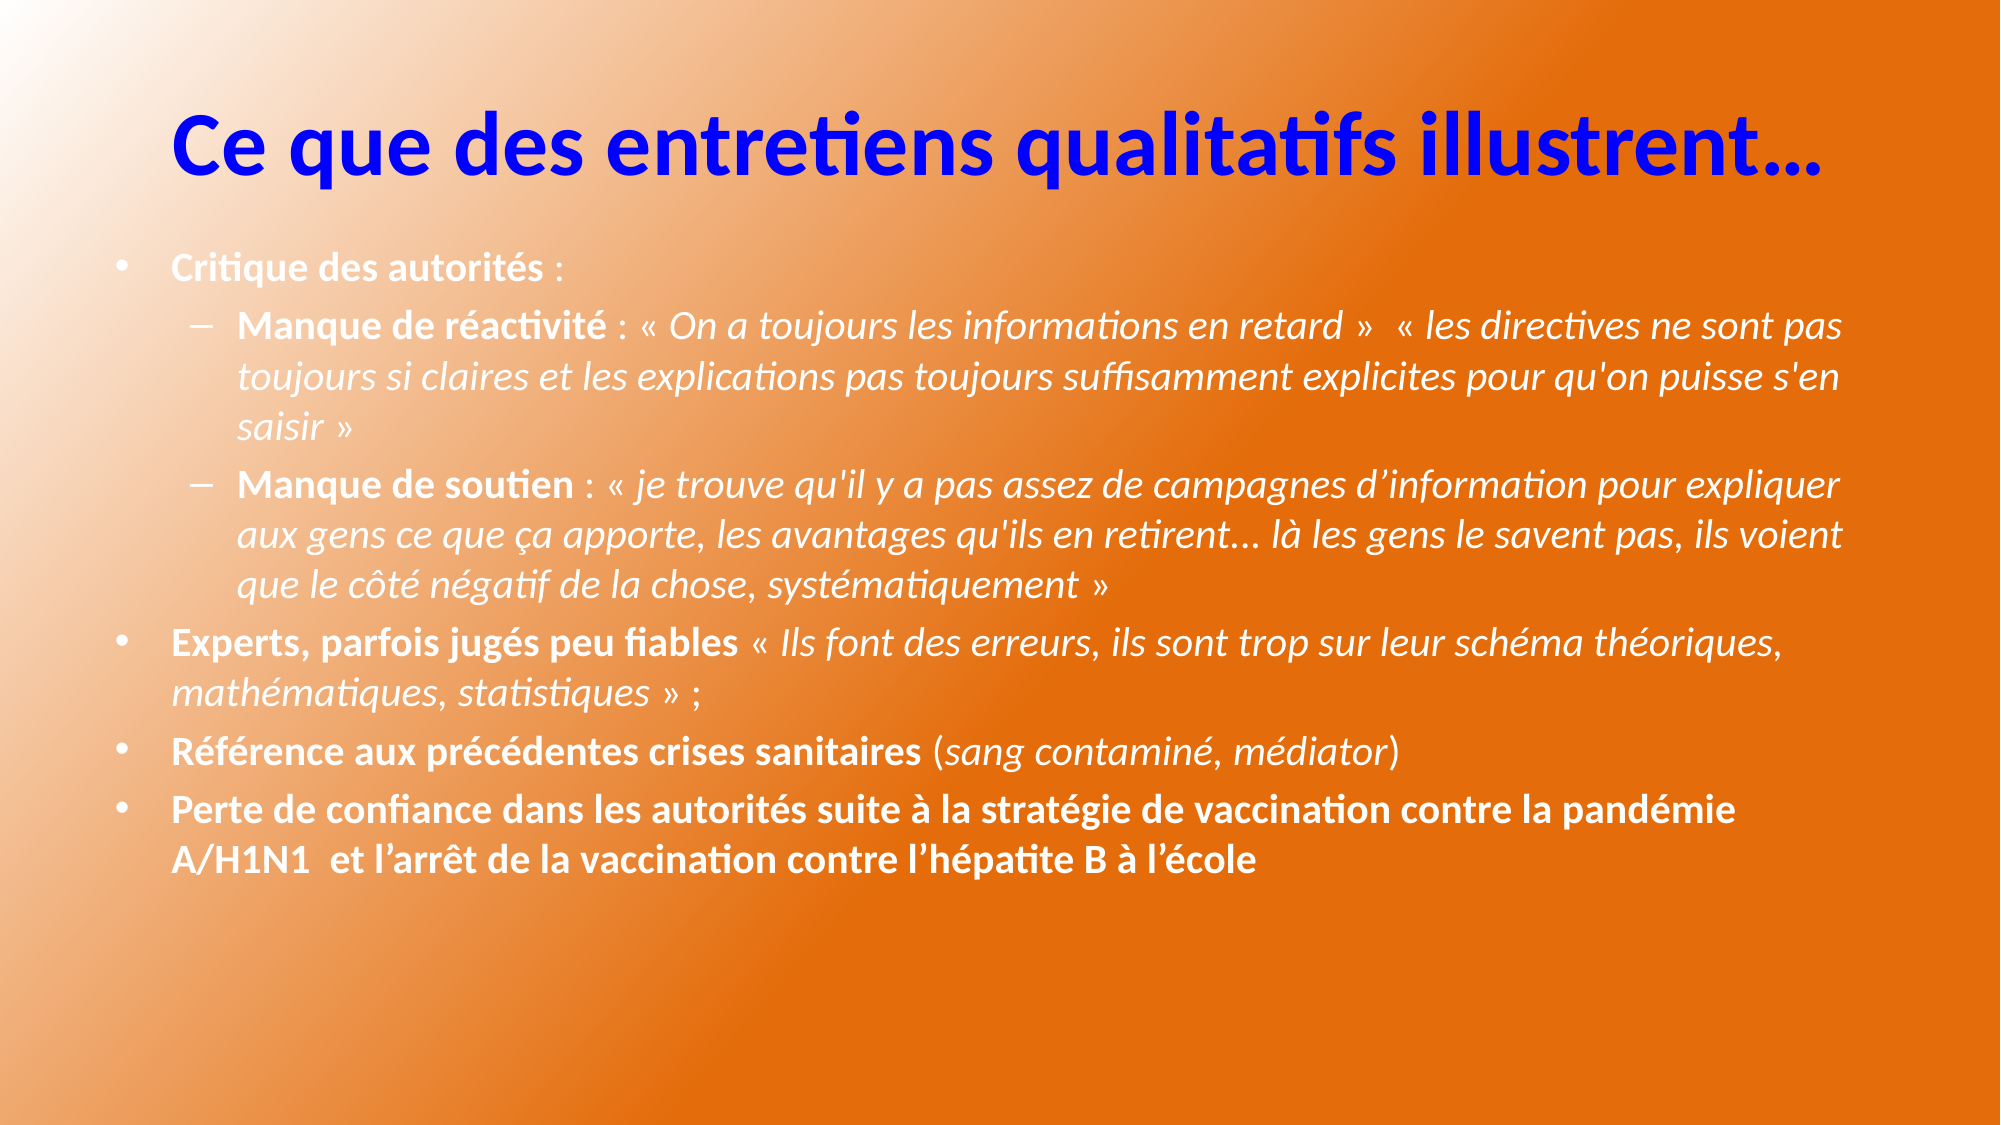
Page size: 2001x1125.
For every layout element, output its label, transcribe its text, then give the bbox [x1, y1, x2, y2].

list Critique des autorités : Manque de réactivité : « On a toujours les informations en retard » « les directives ne sont pas toujours si claires et les explications pas toujours suffisamment explicites pour qu'on puisse s'en saisir » Manque de soutien : « je trouve qu'il y a pas assez de campagnes d’information pour expliquer aux gens ce que ça apporte, les avantages qu'ils en retirent... là les gens le savent pas, ils voient que le côté négatif de la chose, systématiquement » Experts, parfois jugés peu fiables « Ils font des erreurs, ils sont trop sur leur schéma théoriques, mathématiques, statistiques » ; Référence aux précédentes crises sanitaires (sang contaminé, médiator) Perte de confiance dans les autorités suite à la stratégie de vaccination contre la pandémie A/H1N1 et l’arrêt de la vaccination contre l’hépatite B à l’école [99, 232, 1900, 1006]
title Ce que des entretiens qualitatifs illustrent… [99, 45, 1900, 232]
